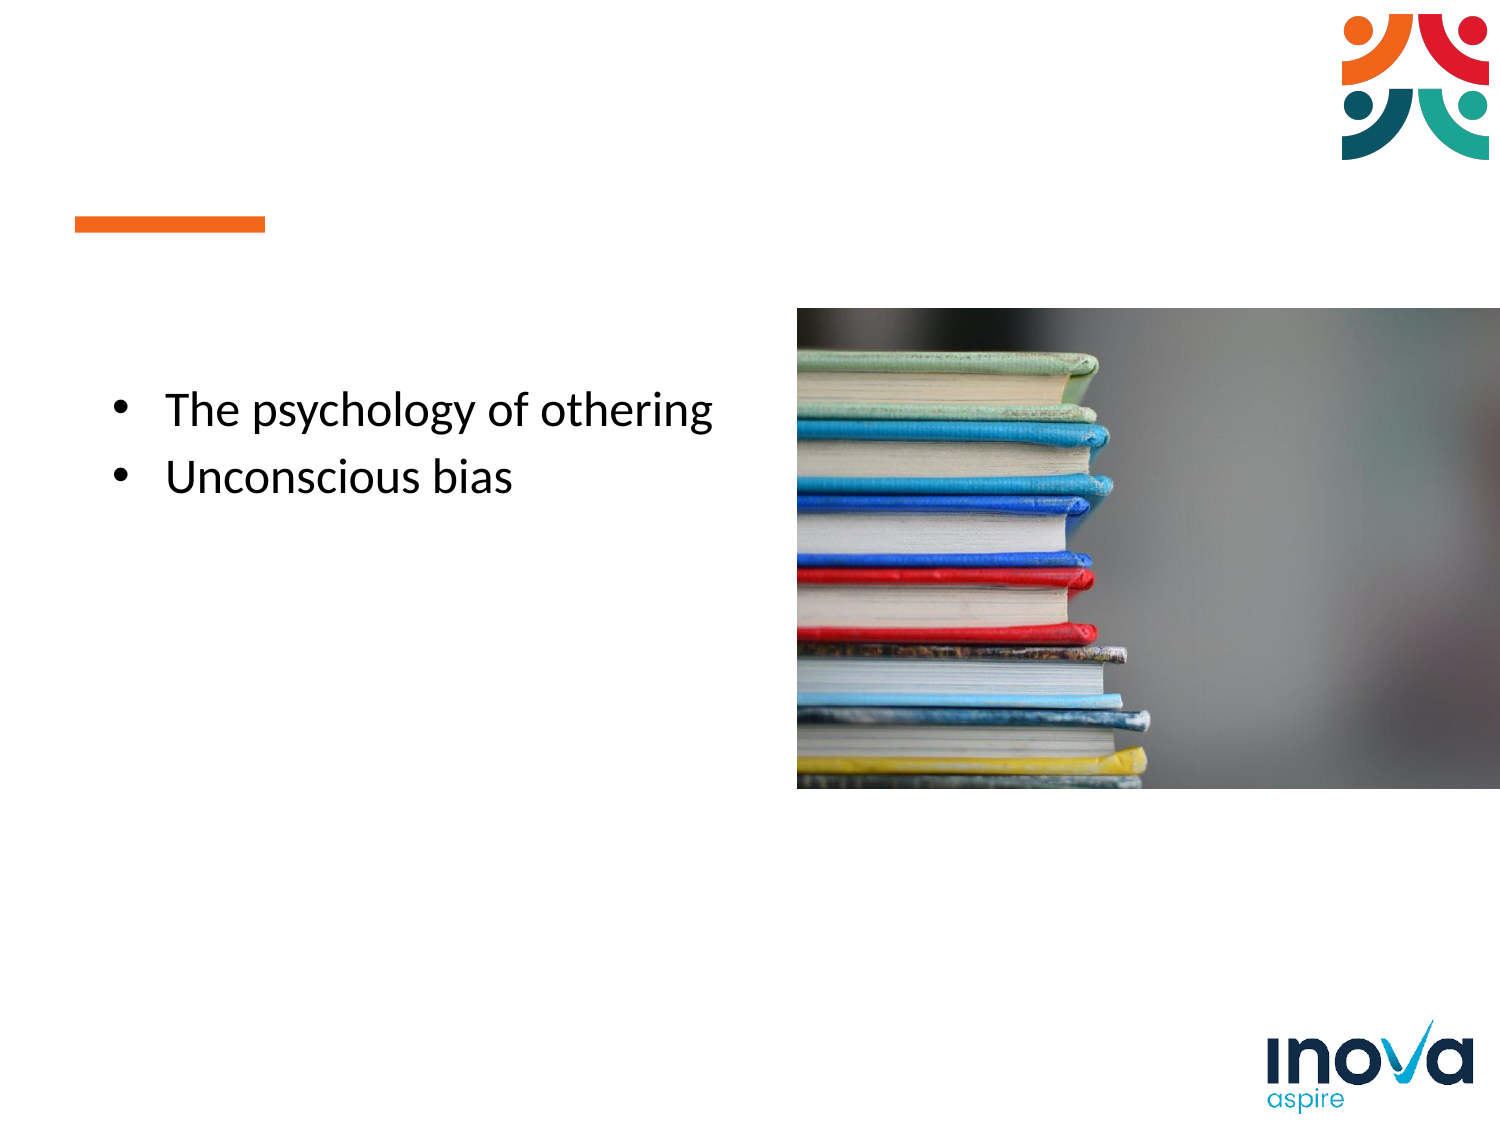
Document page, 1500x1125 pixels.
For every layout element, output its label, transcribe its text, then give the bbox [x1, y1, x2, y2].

text_box [75, 216, 265, 233]
list The psychology of othering Unconscious bias [75, 299, 815, 1005]
picture [1265, 1018, 1474, 1115]
picture [796, 308, 1500, 789]
picture [1302, 1096, 1310, 1105]
picture [1341, 14, 1489, 160]
